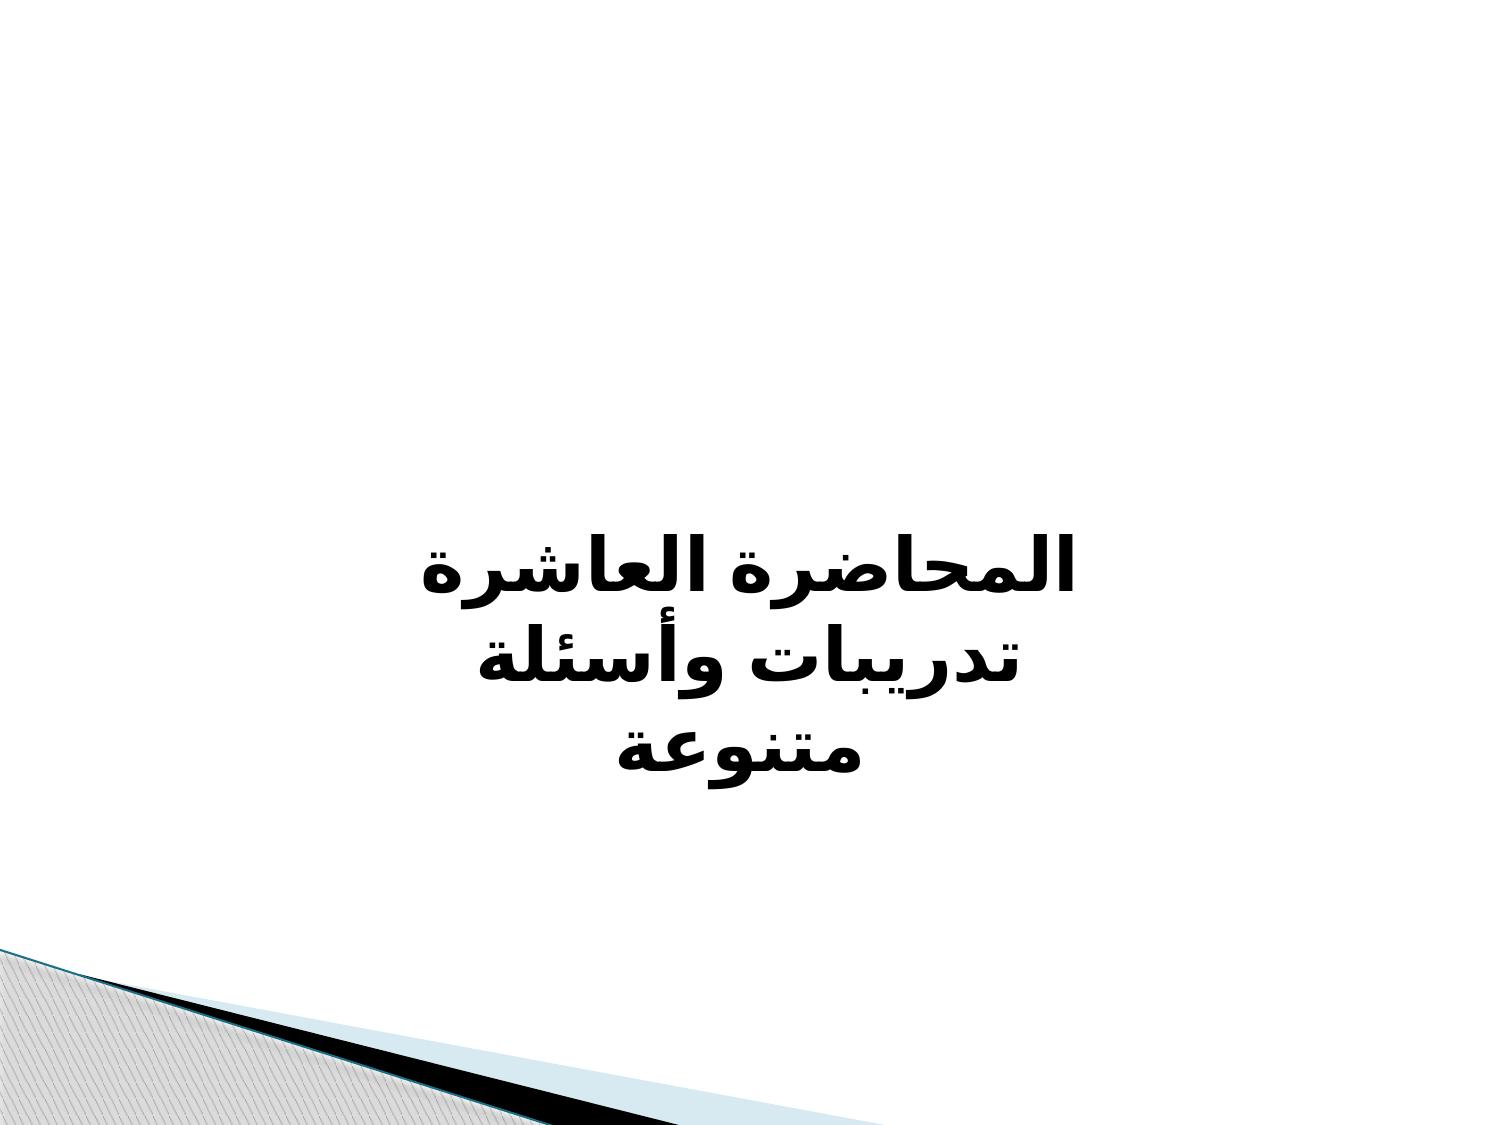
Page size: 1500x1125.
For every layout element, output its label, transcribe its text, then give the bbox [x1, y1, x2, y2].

text_box المحاضرة العاشرة تدريبات وأسئلة متنوعة [374, 509, 1125, 795]
